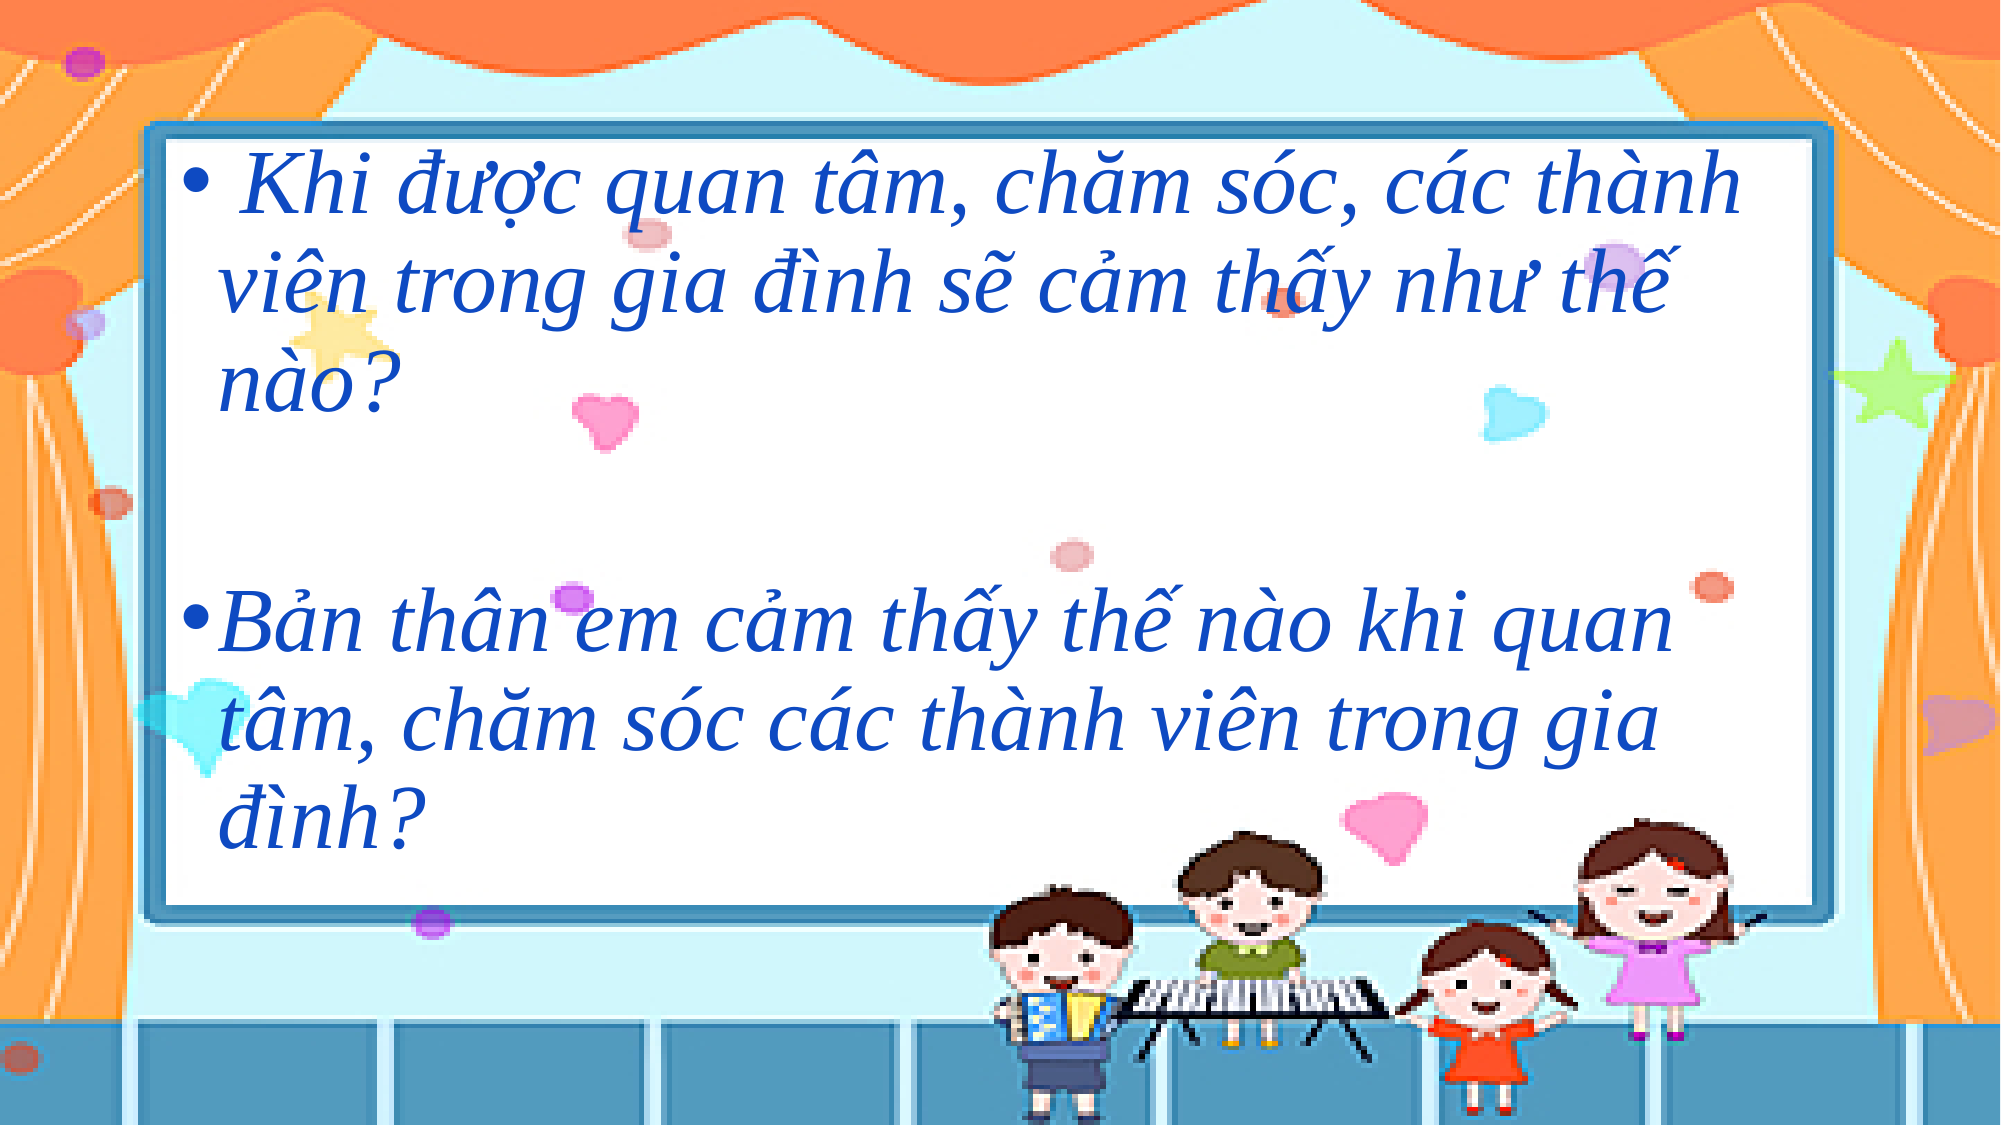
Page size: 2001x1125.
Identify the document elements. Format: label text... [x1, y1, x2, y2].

list Khi được quan tâm, chăm sóc, các thành viên trong gia đình sẽ cảm thấy như thế nào? Bản thân em cảm thấy thế nào khi quan tâm, chăm sóc các thành viên trong gia đình? [165, 127, 1811, 821]
picture [0, 0, 2001, 1125]
